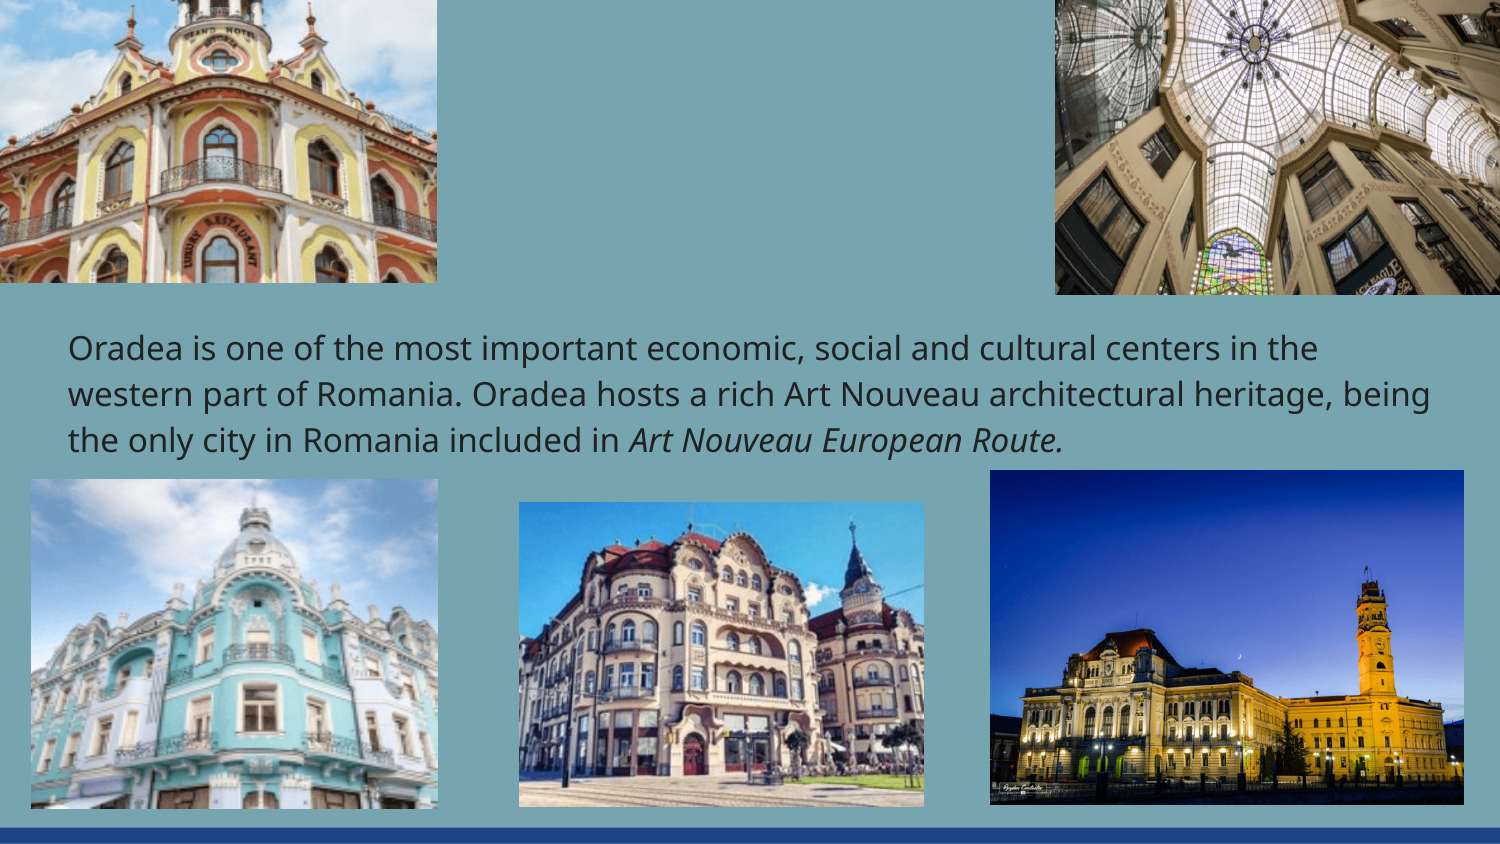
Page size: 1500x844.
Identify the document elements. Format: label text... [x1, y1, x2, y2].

picture [30, 478, 439, 809]
picture [989, 470, 1464, 805]
picture [518, 502, 925, 807]
list Oradea is one of the most important economic, social and cultural centers in the western part of Romania. Oradea hosts a rich Art Nouveau architectural heritage, being the only city in Romania included in Art Nouveau European Route. [52, 306, 1451, 844]
picture [0, 0, 437, 283]
picture [1054, 0, 1500, 295]
